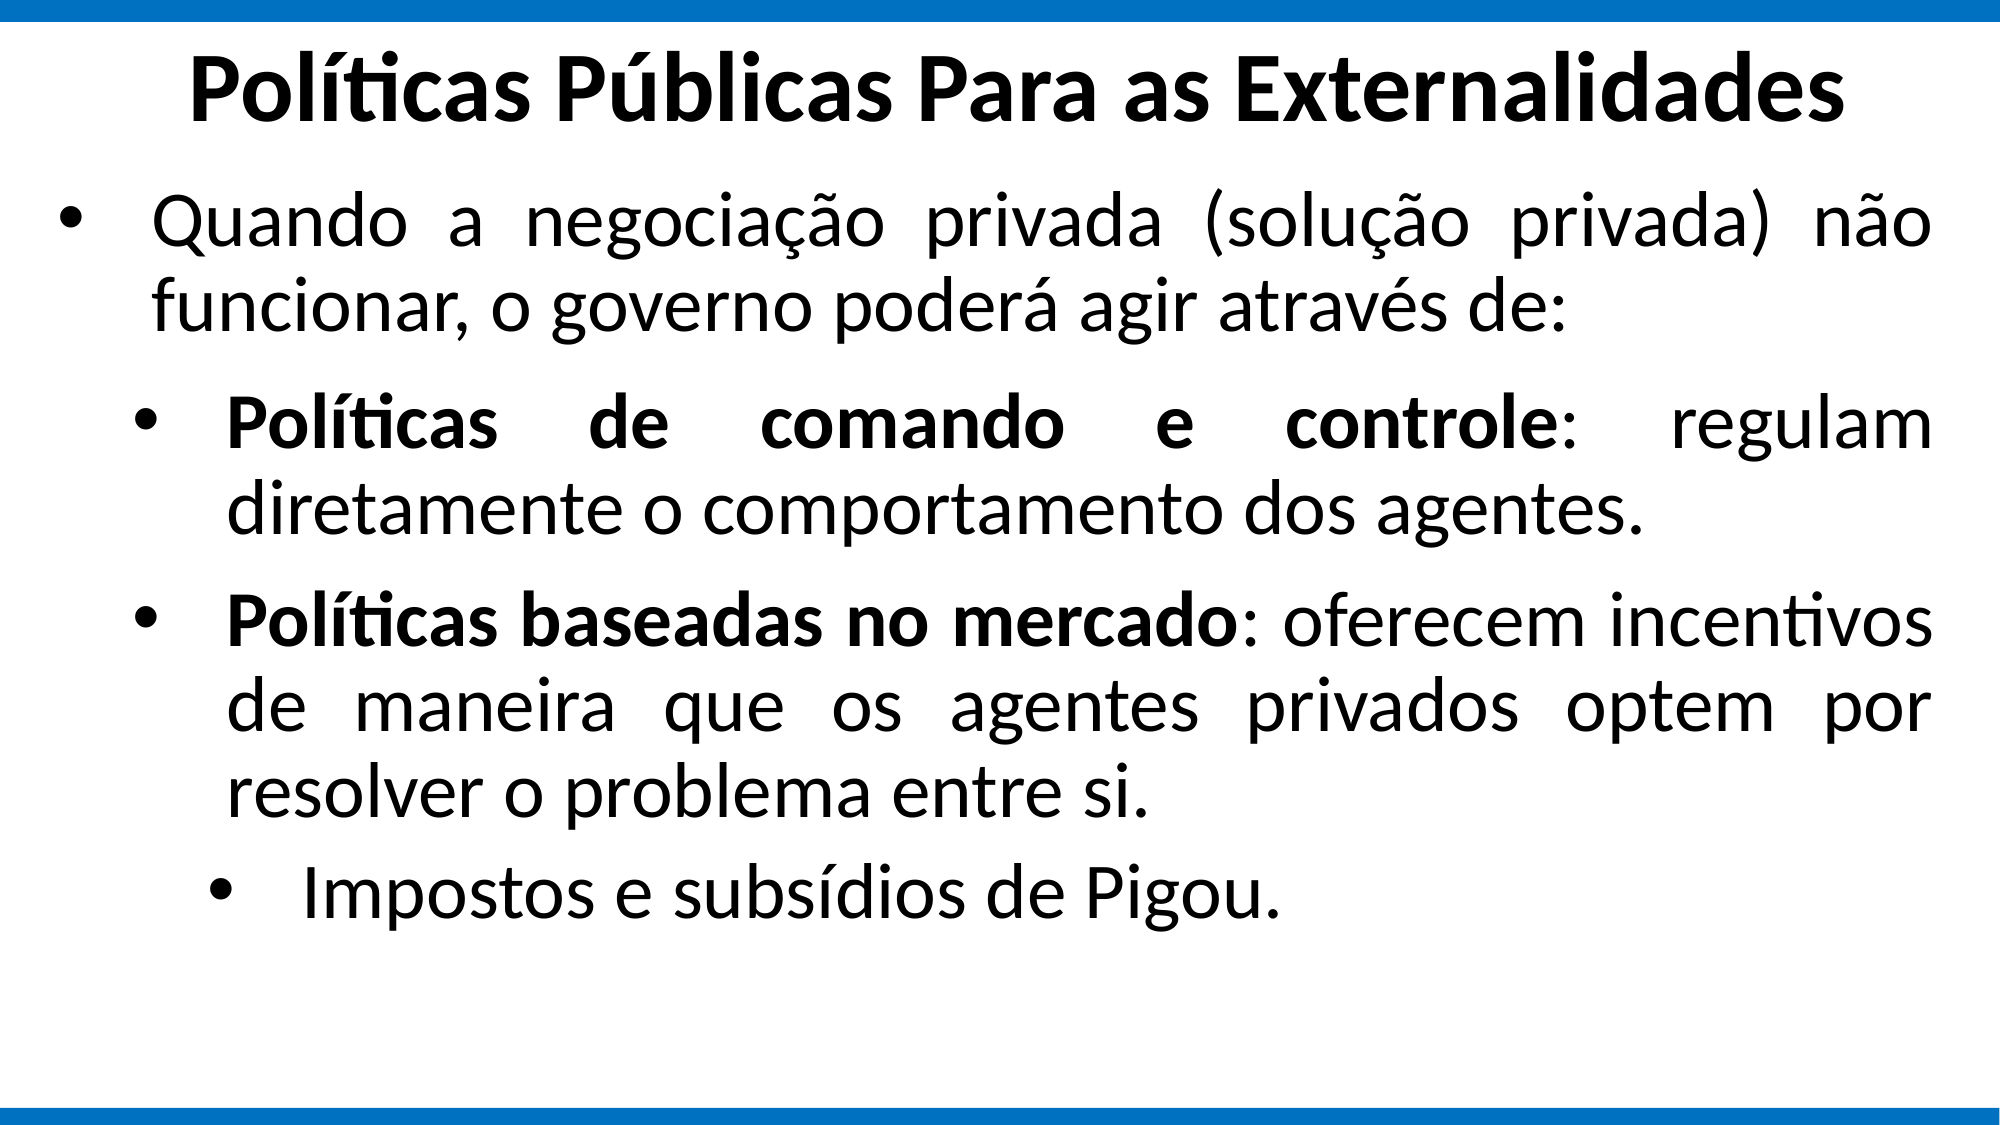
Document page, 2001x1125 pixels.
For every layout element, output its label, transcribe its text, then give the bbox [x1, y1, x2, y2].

text_box Quando a negociação privada (solução privada) não funcionar, o governo poderá agir através de: Políticas de comando e controle: regulam diretamente o comportamento dos agentes. Políticas baseadas no mercado: oferecem incentivos de maneira que os agentes privados optem por resolver o problema entre si. Impostos e subsídios de Pigou. [43, 170, 1950, 796]
title Políticas Públicas Para as Externalidades [160, 0, 1899, 150]
